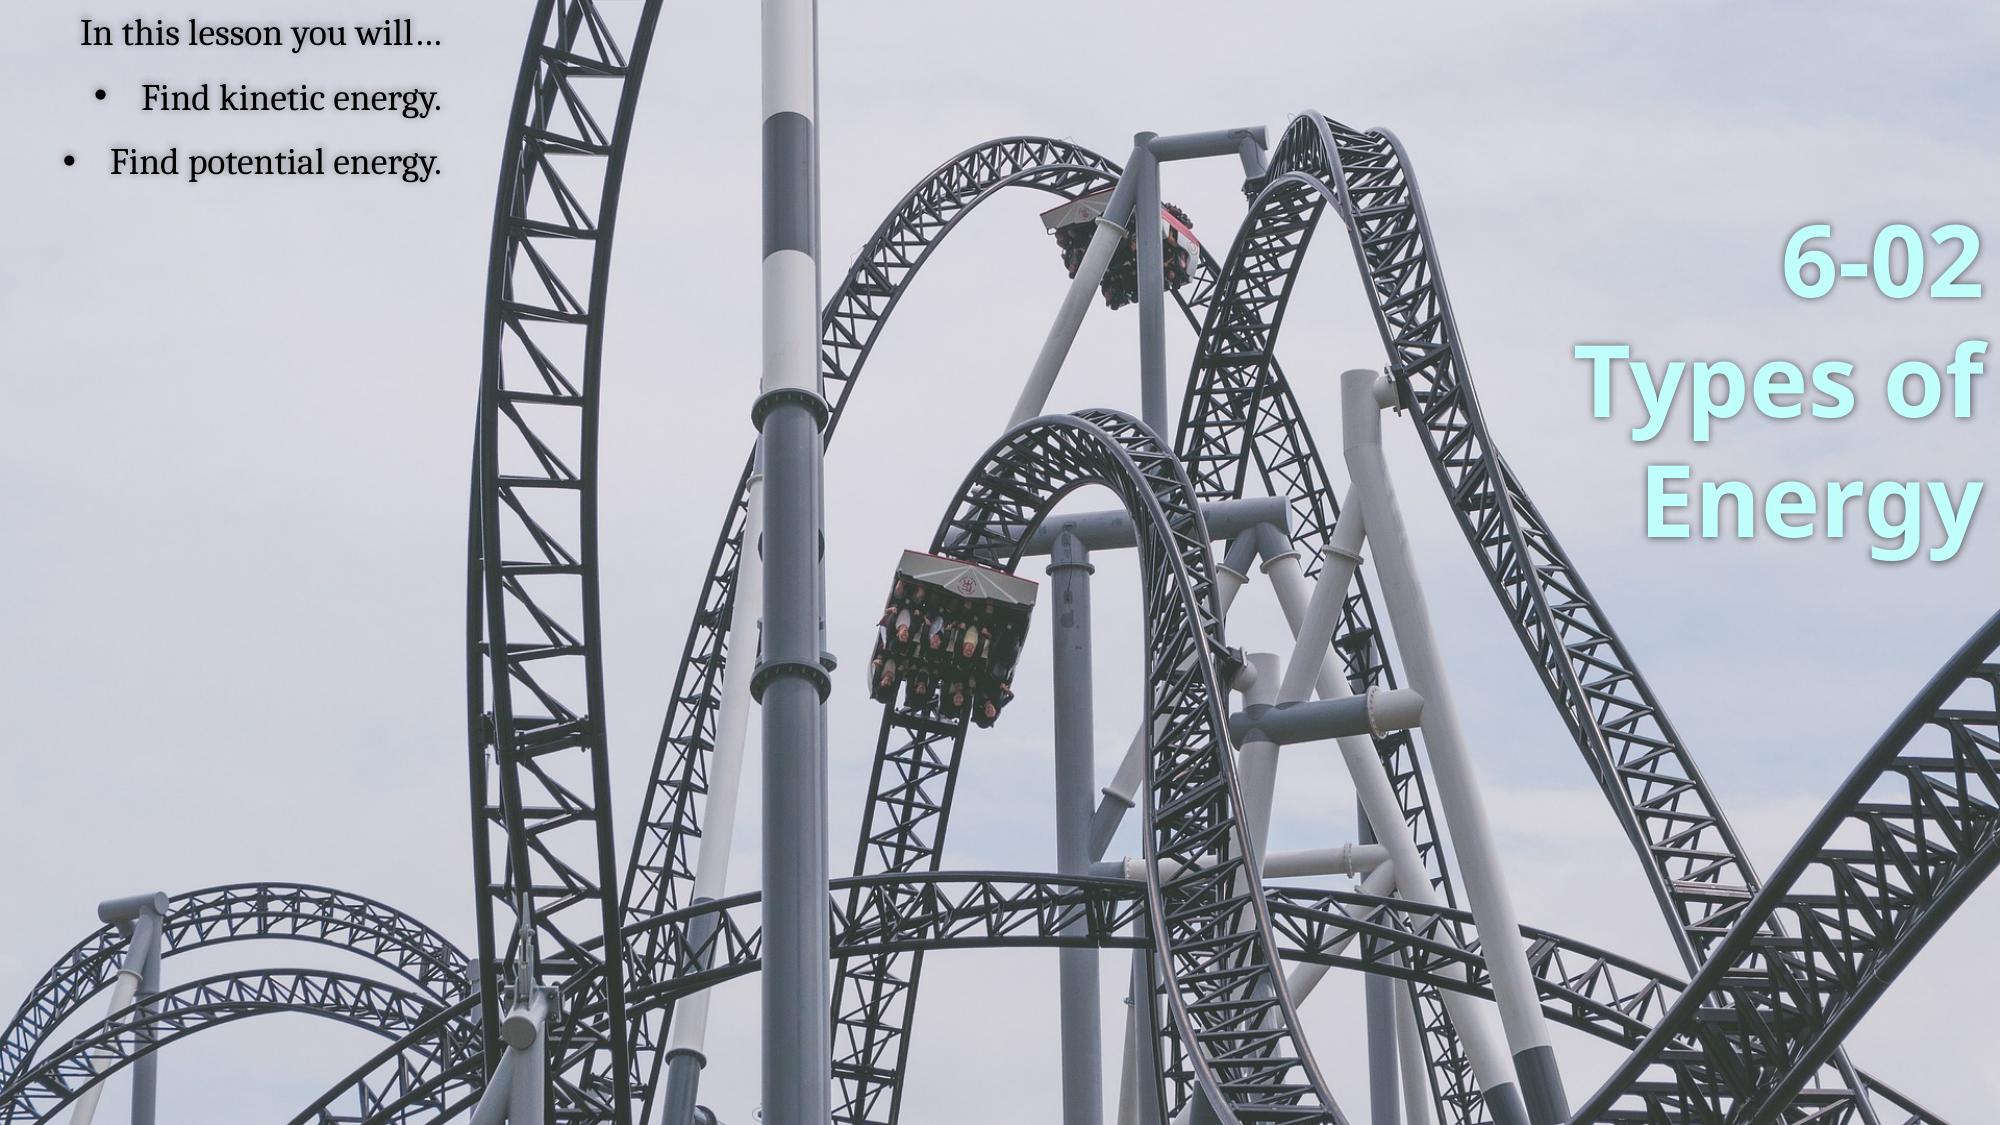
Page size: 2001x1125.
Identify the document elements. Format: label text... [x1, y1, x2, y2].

list In this lesson you will… Find kinetic energy. Find potential energy. [0, 0, 458, 886]
title 6-02 Types of Energy [1511, 0, 2000, 756]
picture [0, 0, 2000, 1125]
